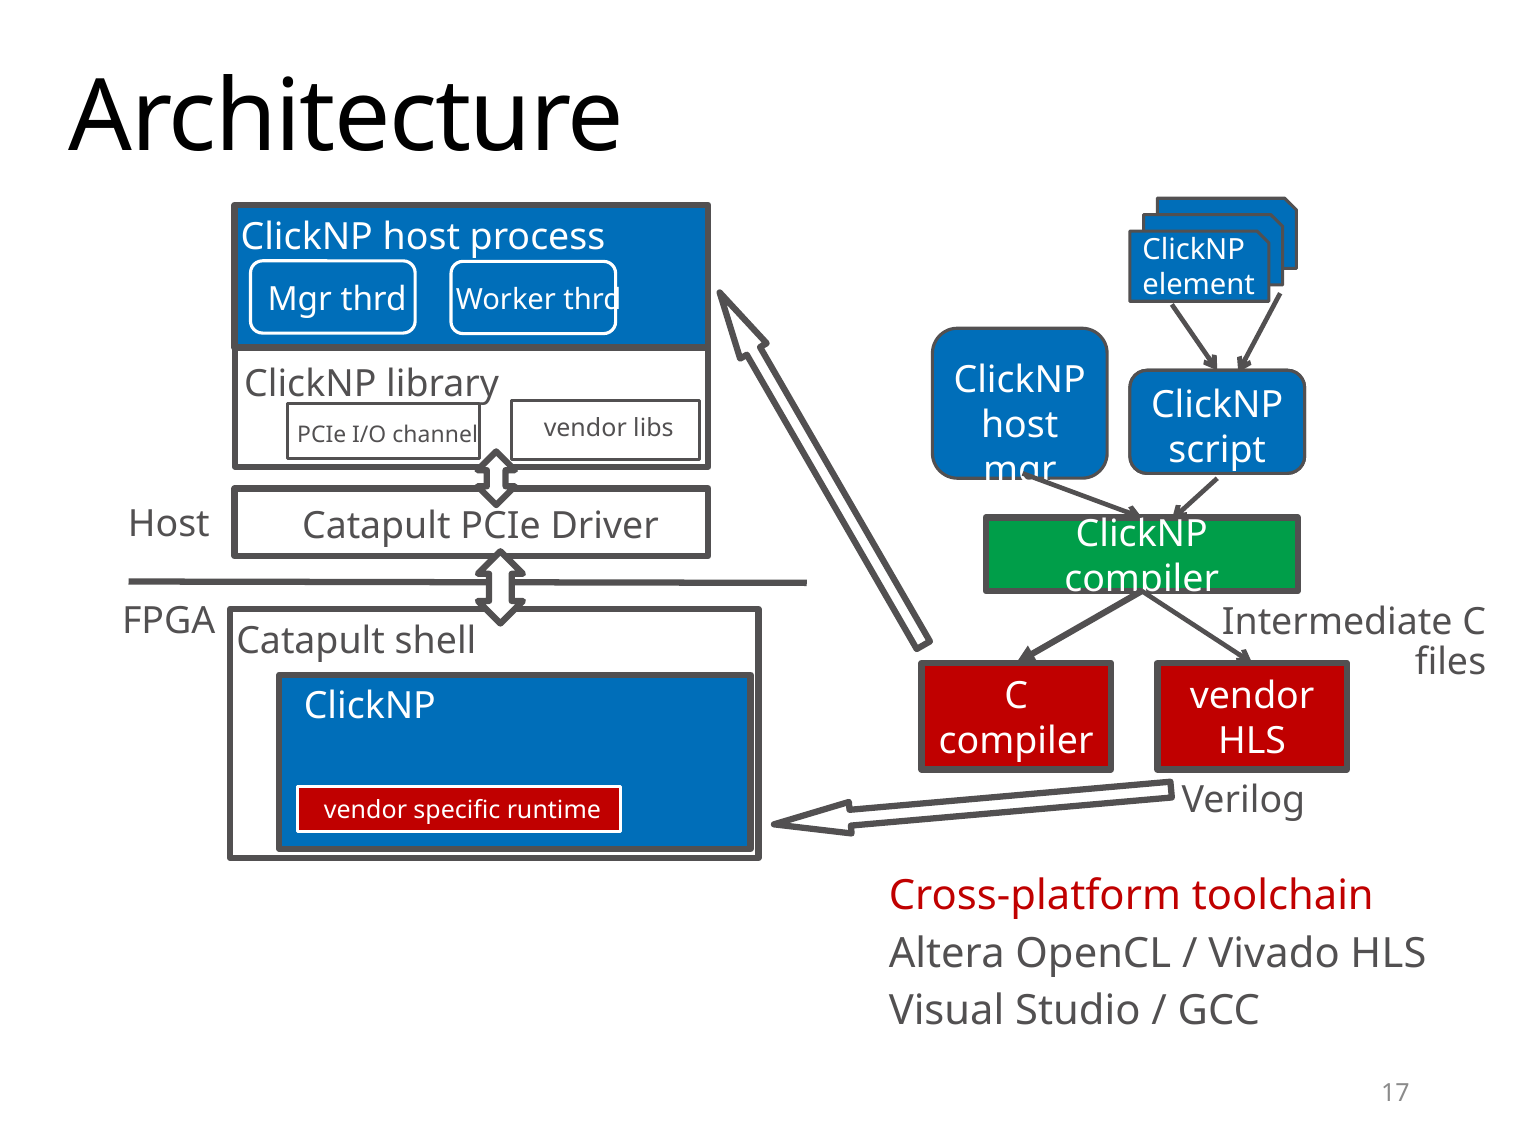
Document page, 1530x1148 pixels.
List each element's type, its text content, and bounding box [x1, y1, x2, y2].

text_box [477, 550, 524, 581]
text_box ClickNP host process [225, 204, 621, 265]
text_box [1142, 213, 1281, 223]
text_box ClickNP [289, 674, 452, 734]
text_box [476, 450, 516, 506]
title Architecture [45, 48, 1485, 200]
text_box Catapult PCIe Driver [287, 494, 674, 554]
text_box ClickNP compiler [985, 517, 1299, 592]
text_box [286, 402, 480, 412]
text_box ClickNP script [1122, 372, 1313, 477]
text_box Cross-platform toolchain Altera OpenCL / Vivado HLS Visual Studio / GCC [858, 849, 1457, 1058]
text_box [234, 204, 709, 348]
text_box [1156, 197, 1298, 270]
text_box [450, 324, 617, 335]
text_box Verilog [1151, 759, 1336, 841]
text_box [477, 584, 524, 625]
text_box Intermediate C files [1188, 577, 1517, 707]
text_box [1238, 292, 1281, 373]
text_box vendor HLS [1157, 664, 1348, 770]
text_box ClickNP elements [1127, 223, 1283, 343]
text_box [511, 399, 700, 403]
text_box C compiler [921, 662, 1112, 770]
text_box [1171, 304, 1218, 371]
text_box PCIe I/O channel [282, 412, 493, 455]
text_box Catapult shell [221, 608, 492, 669]
text_box [511, 449, 700, 460]
text_box [278, 674, 751, 850]
text_box Mgr thrd [252, 269, 422, 325]
text_box [234, 488, 495, 557]
text_box vendor libs [504, 403, 707, 449]
text_box Host [113, 491, 225, 552]
text_box [450, 260, 617, 273]
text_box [1171, 477, 1218, 520]
text_box [506, 488, 709, 557]
text_box [286, 455, 480, 459]
text_box [234, 348, 709, 468]
text_box [773, 782, 1151, 835]
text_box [1015, 590, 1143, 664]
text_box ClickNP library [229, 352, 515, 412]
text_box Worker thrd [441, 273, 637, 324]
text_box [229, 608, 759, 859]
text_box [249, 259, 416, 334]
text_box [1143, 590, 1253, 664]
text_box [932, 327, 1108, 347]
text_box vendor specific runtime [297, 786, 622, 832]
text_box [1022, 473, 1142, 518]
text_box ClickNP host mgr [924, 347, 1115, 498]
text_box [718, 291, 931, 650]
text_box FPGA [107, 588, 231, 649]
slide_number 17 [1080, 1063, 1425, 1125]
